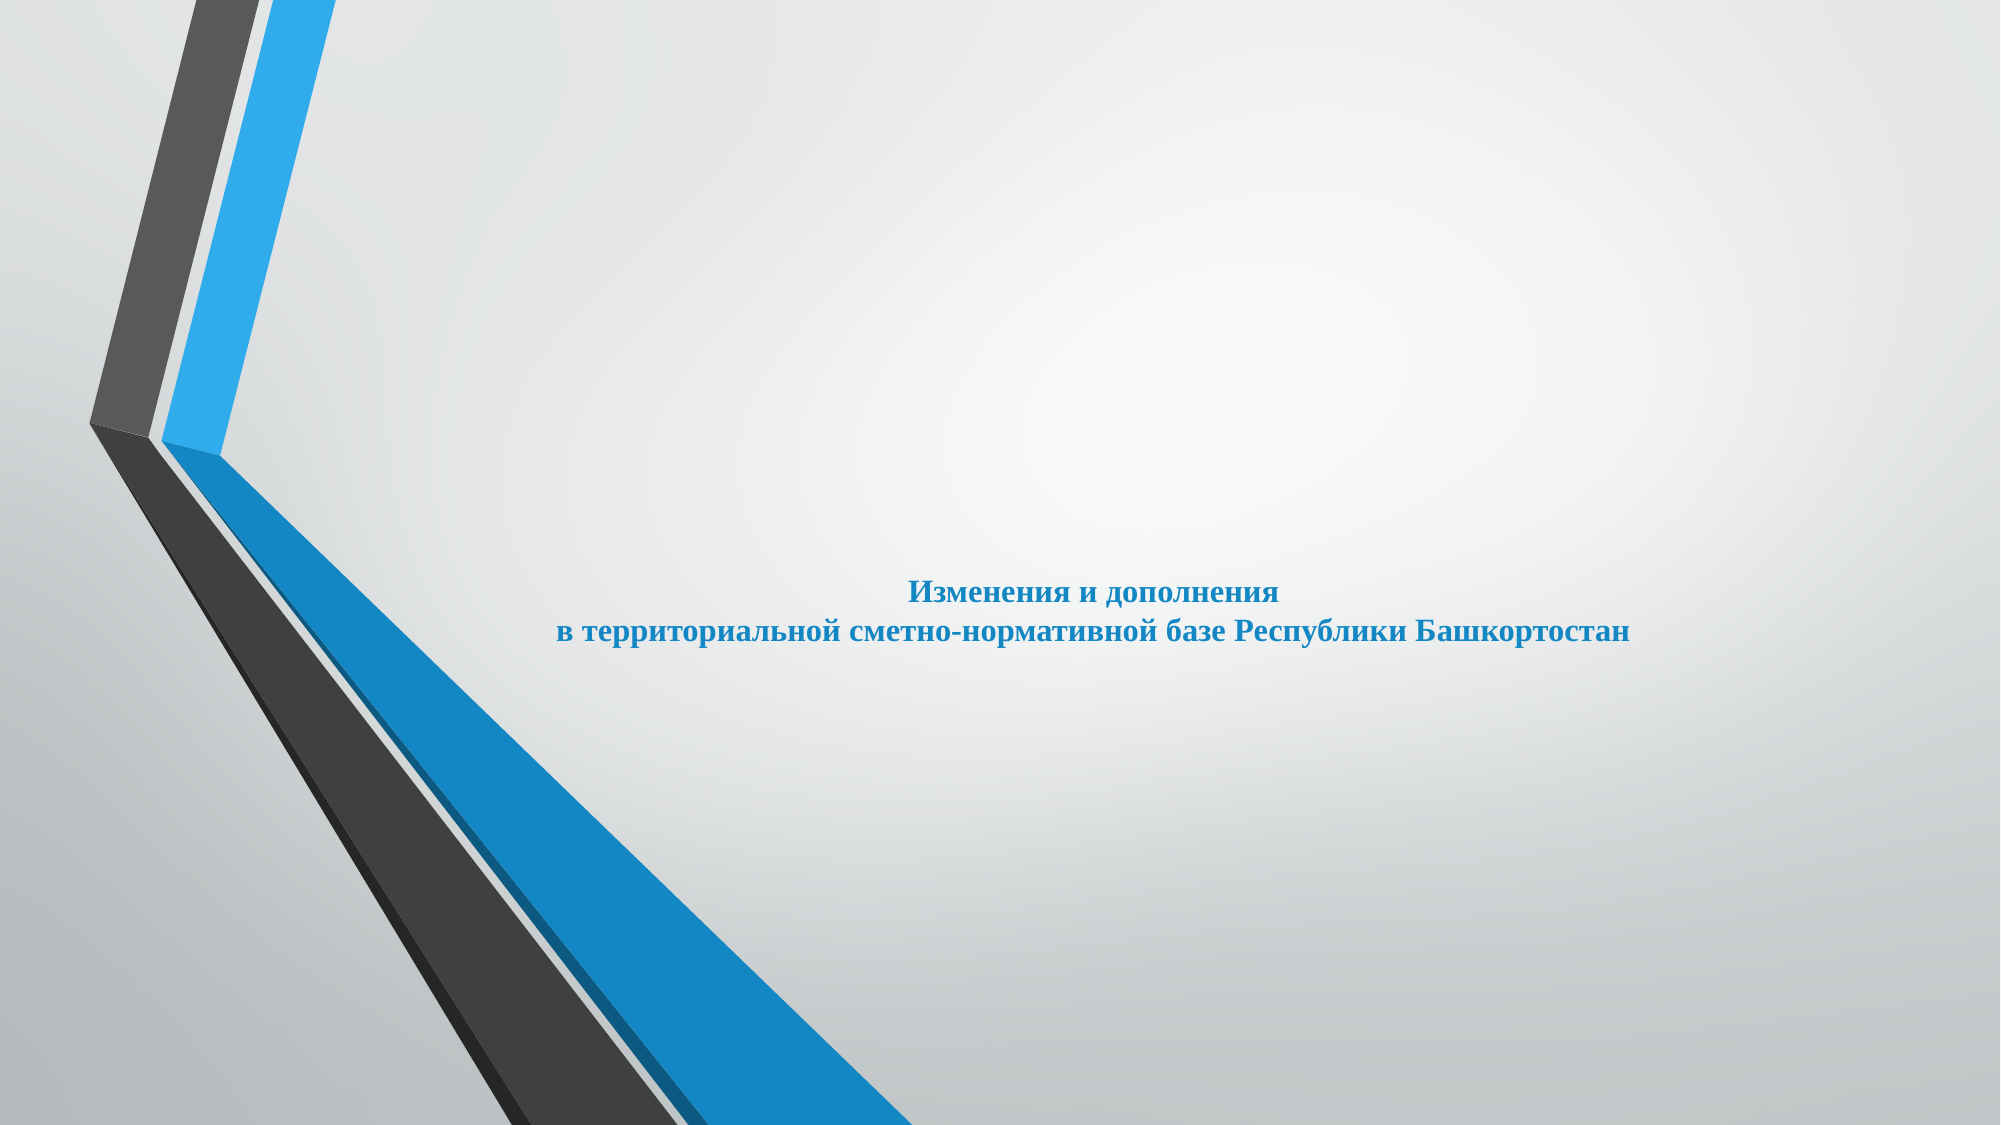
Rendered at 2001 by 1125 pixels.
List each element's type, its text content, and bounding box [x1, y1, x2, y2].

title Изменения и дополнения в территориальной сметно-нормативной базе Республики Башкортостан [309, 46, 1887, 656]
